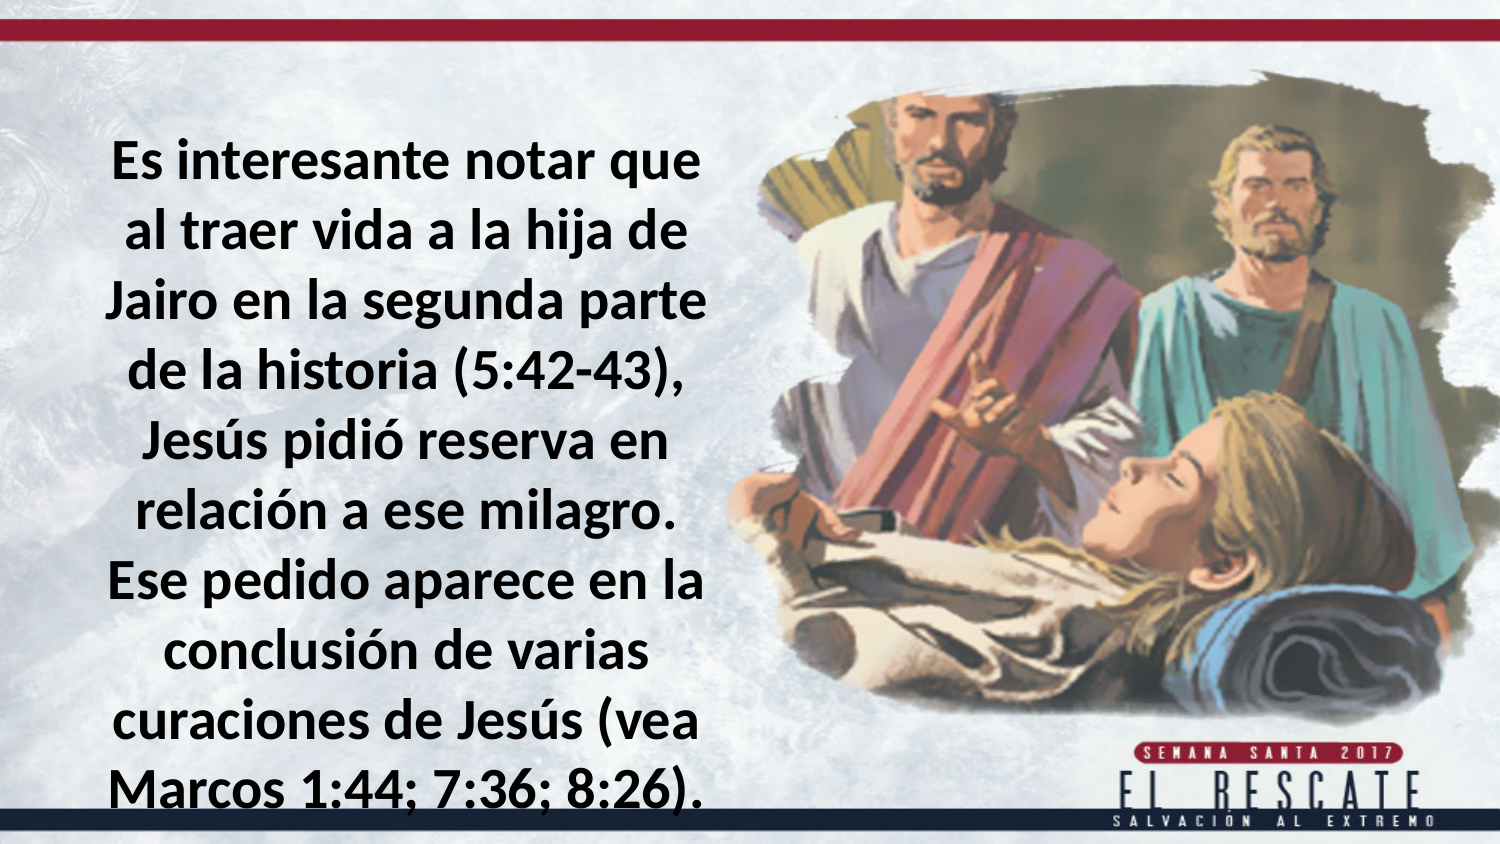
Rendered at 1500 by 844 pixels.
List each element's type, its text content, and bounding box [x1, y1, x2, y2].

text_box Es interesante notar que al traer vida a la hija de Jairo en la segunda parte de la historia (5:42-43), Jesús pidió reserva en relación a ese milagro. Ese pedido aparece en la conclusión de varias curaciones de Jesús (vea Marcos 1:44; 7:36; 8:26). [76, 113, 737, 829]
picture [0, 0, 1500, 844]
